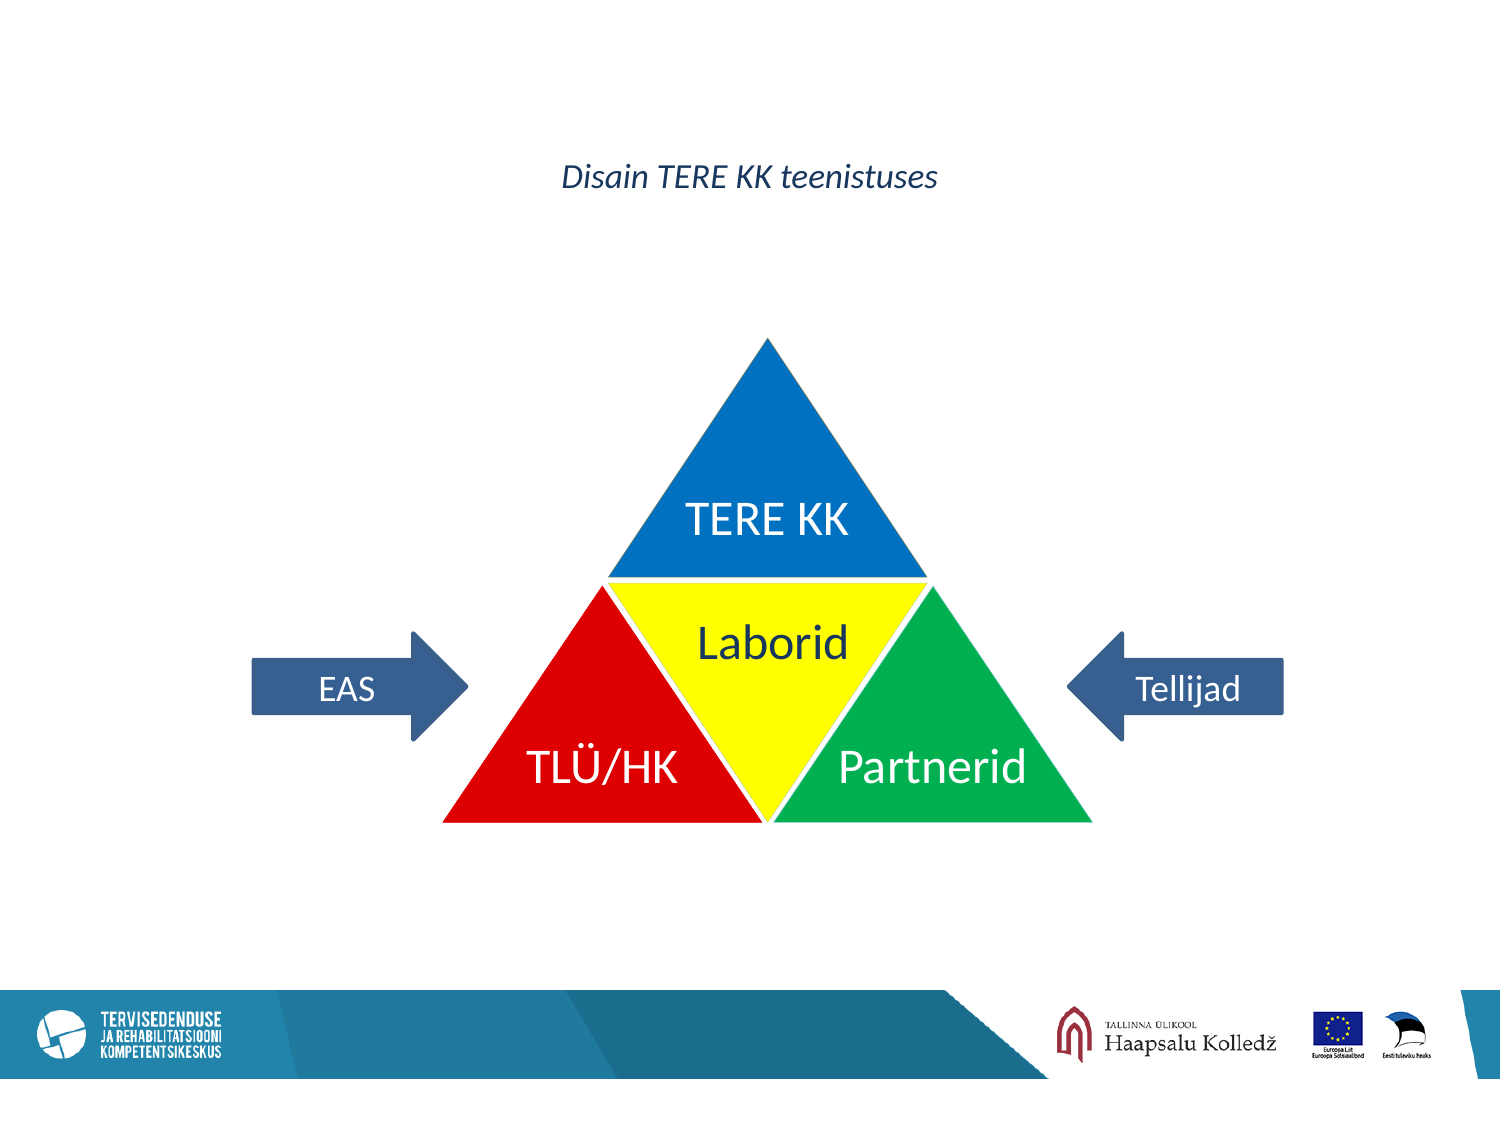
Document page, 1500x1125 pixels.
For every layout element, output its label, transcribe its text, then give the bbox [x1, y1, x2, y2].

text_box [253, 337, 1282, 823]
picture [0, 963, 1500, 1079]
title Disain TERE KK teenistuses [75, 104, 1425, 256]
